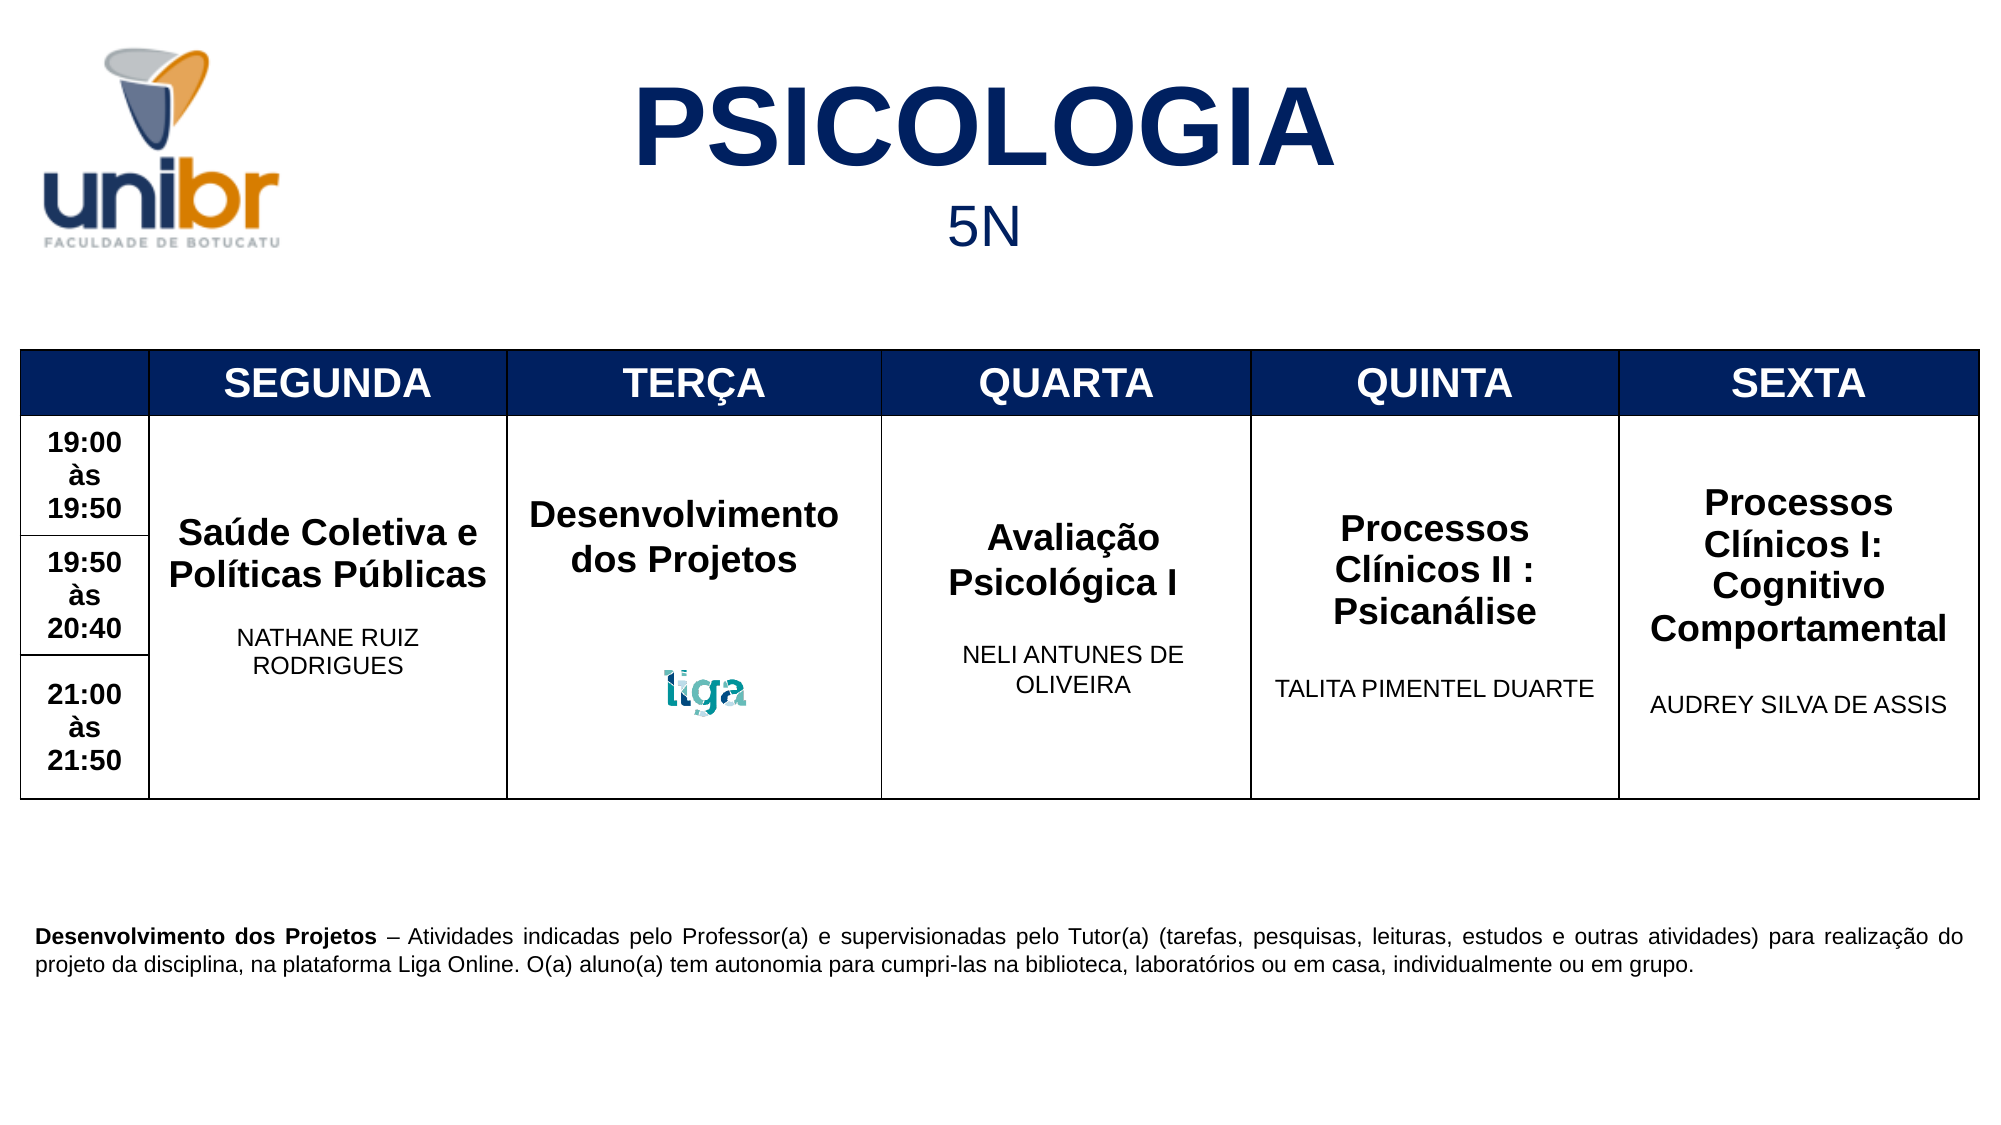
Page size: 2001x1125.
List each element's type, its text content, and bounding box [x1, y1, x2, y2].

table_header [21, 351, 148, 415]
text_box [1270, 402, 1614, 507]
text_box Avaliação Psicológica I NELI ANTUNES DE OLIVEIRA [909, 440, 1238, 706]
table_header SEGUNDA [150, 351, 506, 415]
picture [38, 42, 283, 258]
text_box Desenvolvimento dos Projetos [512, 418, 857, 741]
table_cell [882, 416, 1250, 798]
picture [662, 667, 748, 719]
table_header TERÇA [508, 351, 881, 415]
text_box Desenvolvimento dos Projetos – Atividades indicadas pelo Professor(a) e supervisionadas pelo Tutor(a) (tarefas, pesquisas, leituras, estudos e outras atividades) para realização do projeto da disciplina, na plataforma Liga Online. O(a) aluno(a) tem autonomia para cumpri-las na biblioteca, laboratórios ou em casa, individualmente ou em grupo. [20, 914, 1980, 985]
table_cell Processos Clínicos I: Cognitivo Comportamental AUDREY SILVA DE ASSIS [1620, 416, 1978, 798]
table_cell Processos Clínicos II : Psicanálise TALITA PIMENTEL DUARTE [1252, 416, 1618, 798]
table_header QUINTA [1252, 351, 1618, 415]
table_cell [508, 416, 881, 798]
table_cell 19:00 às 19:50 [21, 416, 148, 535]
table_header QUARTA [882, 351, 1250, 415]
table_cell 19:50 às 20:40 [21, 536, 148, 654]
table_header SEXTA [1620, 351, 1978, 415]
text_box PSICOLOGIA 5N [5, 45, 1965, 266]
table_cell 21:00 às 21:50 [21, 656, 148, 798]
table_cell Saúde Coletiva e Políticas Públicas NATHANE RUIZ RODRIGUES [150, 416, 506, 798]
